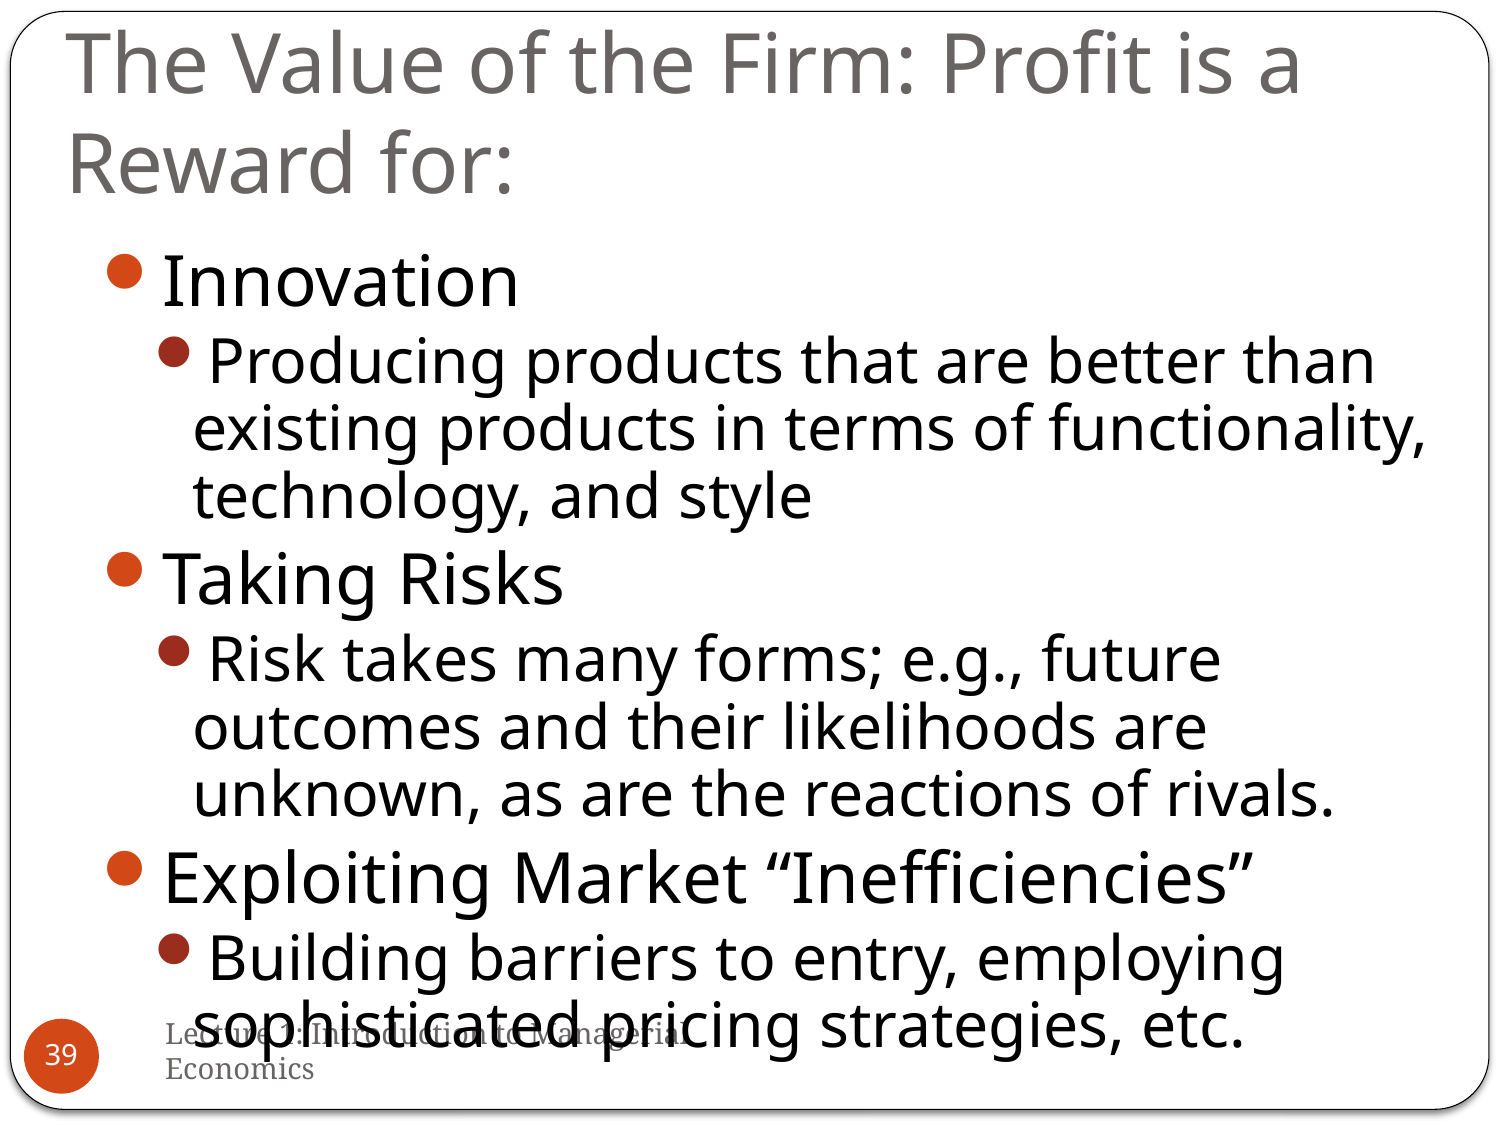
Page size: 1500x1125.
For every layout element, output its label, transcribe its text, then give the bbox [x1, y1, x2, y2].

list Innovation Producing products that are better than existing products in terms of functionality, technology, and style Taking Risks Risk takes many forms; e.g., future outcomes and their likelihoods are unknown, as are the reactions of rivals. Exploiting Market “Inefficiencies” Building barriers to entry, employing sophisticated pricing strategies, etc. [87, 237, 1451, 1026]
title The Value of the Firm: Profit is a Reward for: [49, 44, 1463, 226]
slide_number 39 [23, 1018, 99, 1094]
footer Lecture 1: Introduction to Managerial Economics [150, 1026, 800, 1088]
